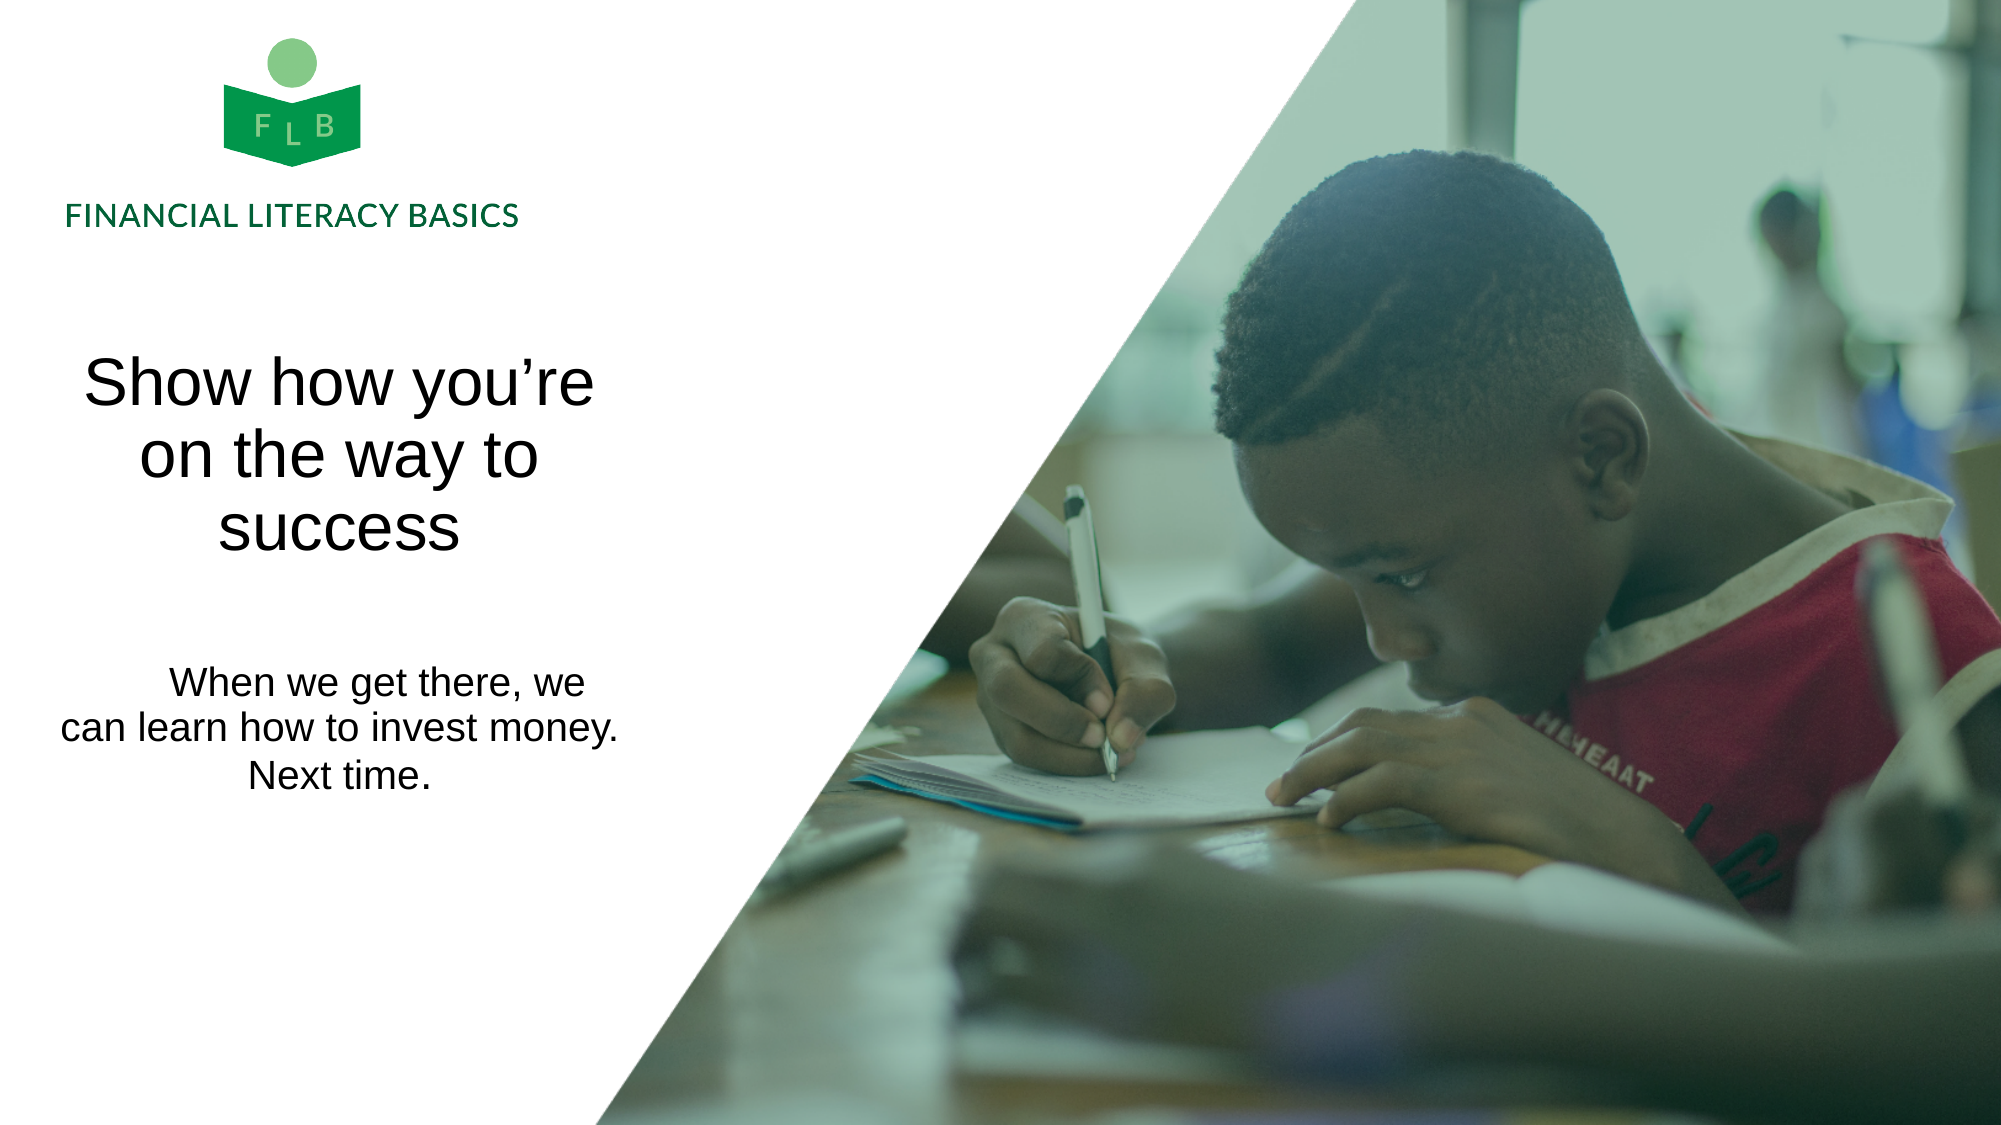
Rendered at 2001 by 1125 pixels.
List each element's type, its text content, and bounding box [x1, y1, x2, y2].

picture [64, 0, 2001, 1125]
subtitle Show how you’re on the way to success When we get there, we can learn how to invest money. Next time. [44, 339, 492, 812]
